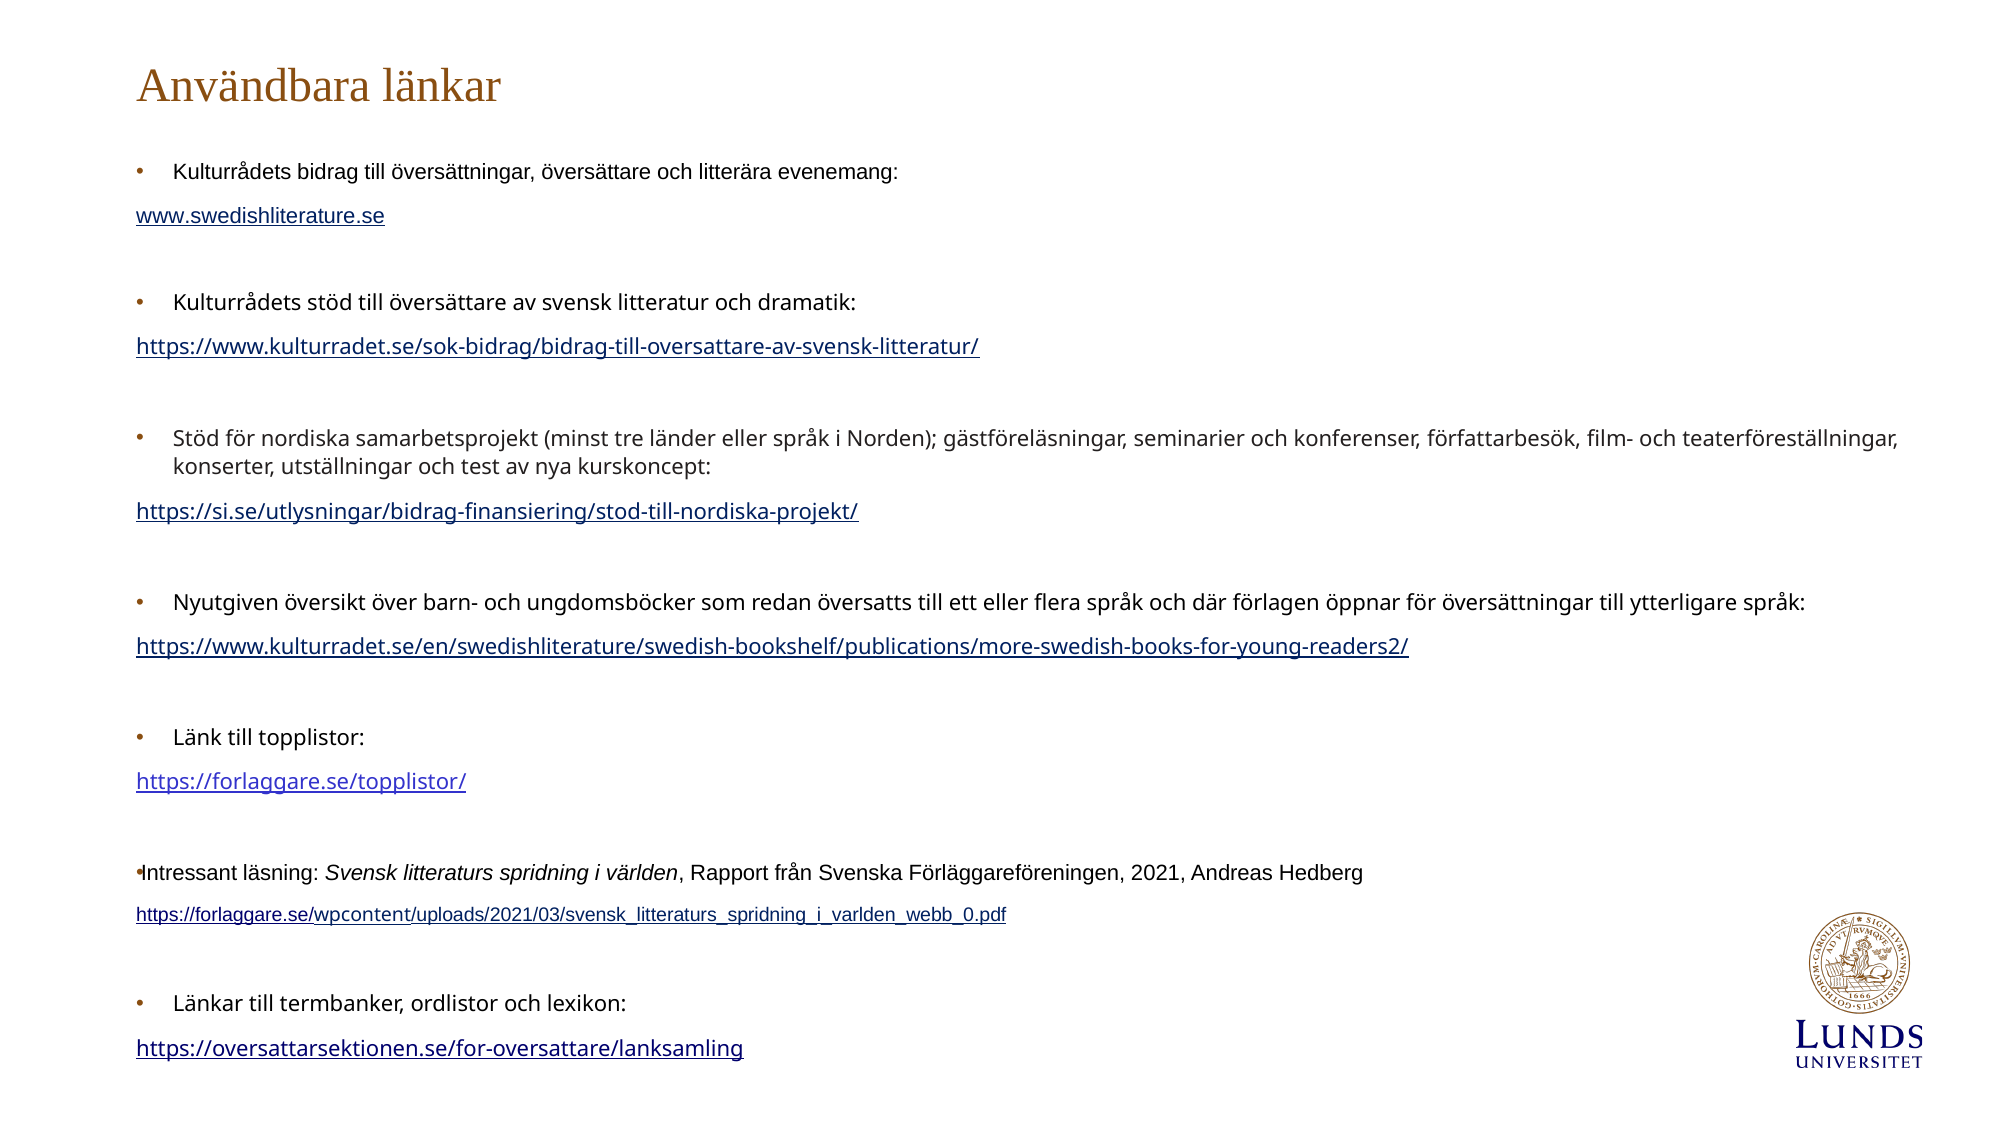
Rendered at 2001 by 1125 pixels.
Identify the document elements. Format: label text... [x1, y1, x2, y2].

list Kulturrådets bidrag till översättningar, översättare och litterära evenemang: www.swedishliterature.se Kulturrådets stöd till översättare av svensk litteratur och dramatik: https://www.kulturradet.se/sok-bidrag/bidrag-till-oversattare-av-svensk-litteratur/ Stöd för nordiska samarbetsprojekt (minst tre länder eller språk i Norden); gästföreläsningar, seminarier och konferenser, författarbesök, film- och teaterföreställningar, konserter, utställningar och test av nya kurskoncept: https://si.se/utlysningar/bidrag-finansiering/stod-till-nordiska-projekt/ Nyutgiven översikt över barn- och ungdomsböcker som redan översatts till ett eller flera språk och där förlagen öppnar för översättningar till ytterligare språk: https://www.kulturradet.se/en/swedishliterature/swedish-bookshelf/publications/more-swedish-books-for-young-readers2/ Länk till topplistor: https://forlaggare.se/topplistor/ Intressant läsning: Svensk litteraturs spridning i världen, Rapport från Svenska Förläggareföreningen, 2021, Andreas Hedberg https://forlaggare.se/wpcontent/uploads/2021/03/svensk_litteraturs_spridning_i_varlden_webb_0.pdf Länkar till termbanker, ordlistor och lexikon: https://oversattarsektionen.se/for-oversattare/lanksamling [136, 113, 1955, 1082]
title Användbara länkar [136, 59, 1584, 113]
